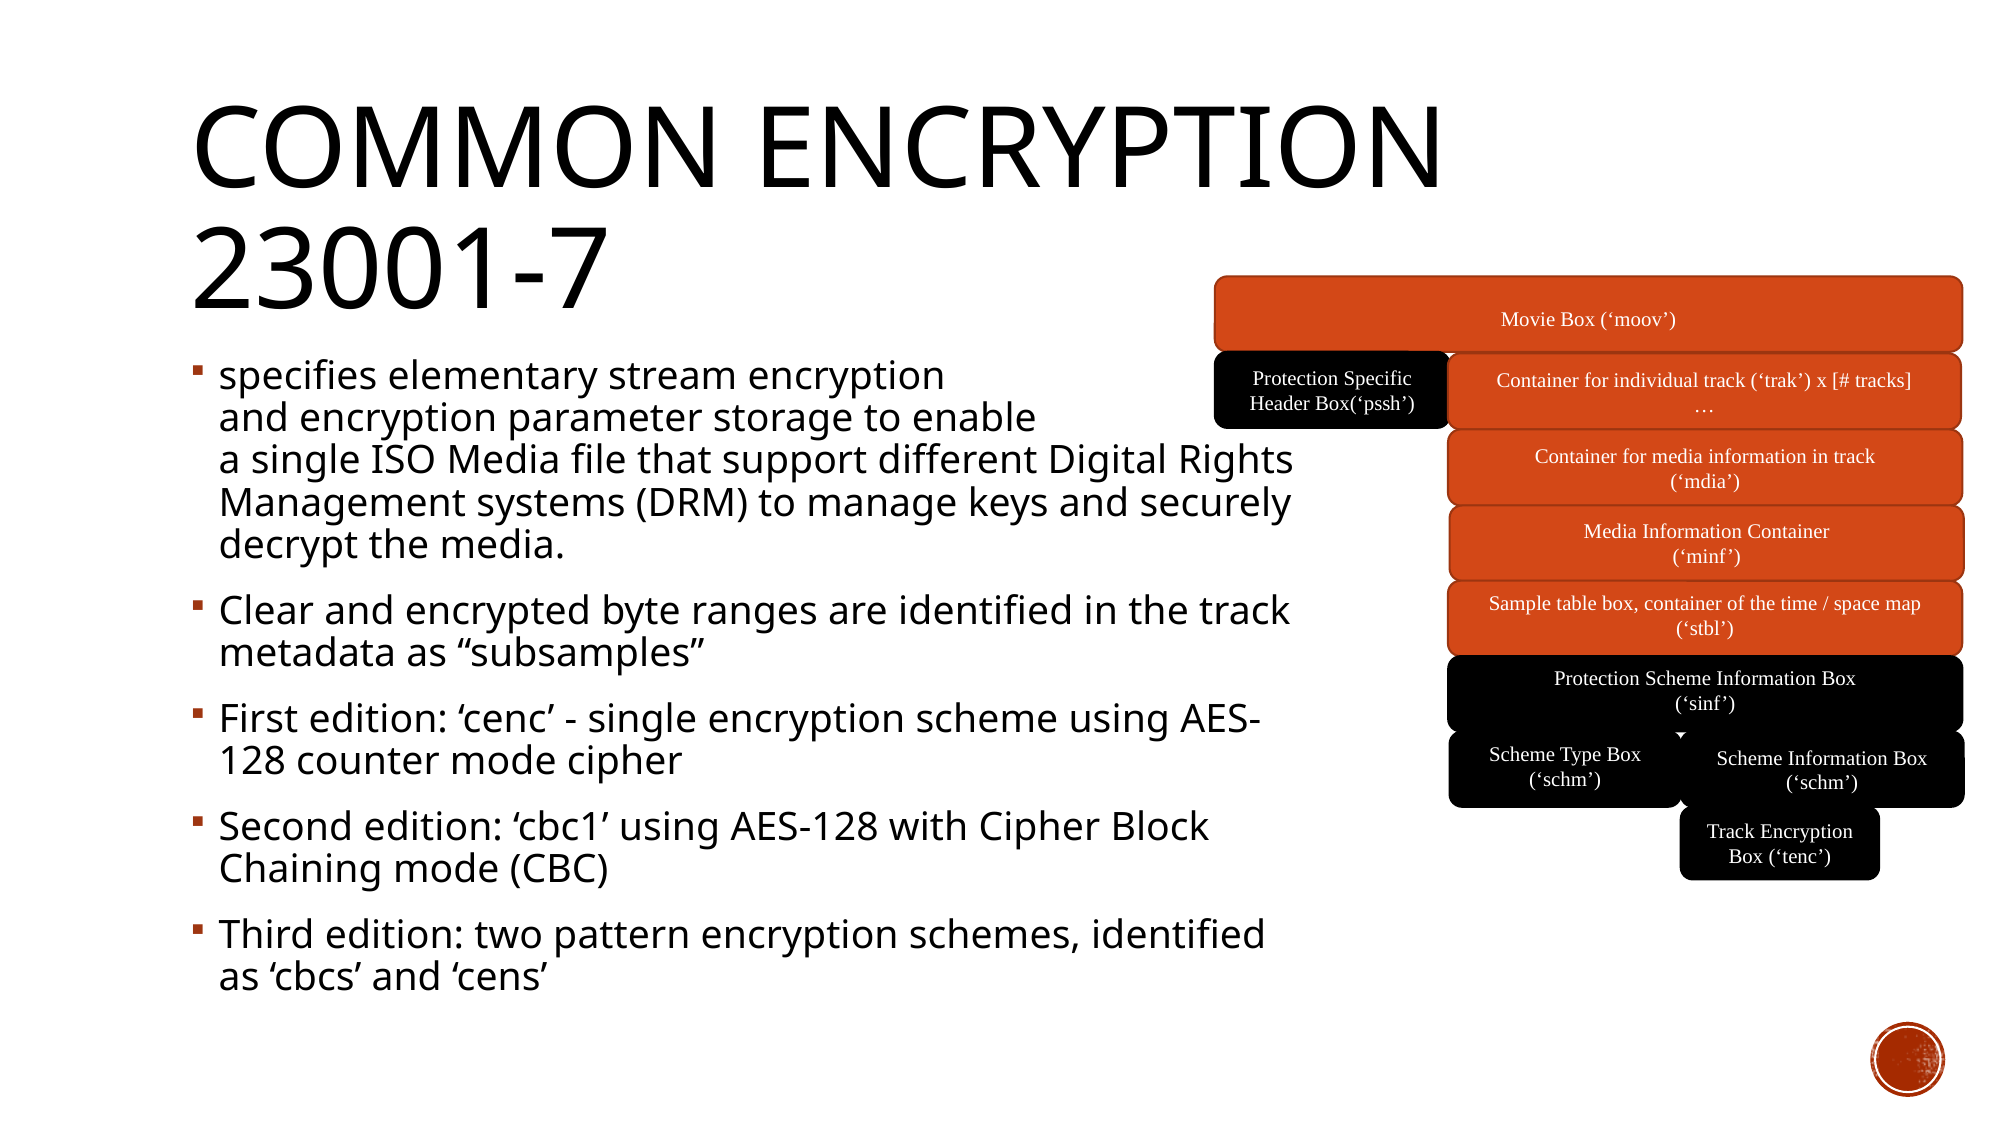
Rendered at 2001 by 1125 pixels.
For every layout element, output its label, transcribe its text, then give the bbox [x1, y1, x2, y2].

list specifies elementary stream encryption and encryption parameter storage to enable a single ISO Media file that support different Digital Rights Management systems (DRM) to manage keys and securely decrypt the media. Clear and encrypted byte ranges are identified in the track metadata as “subsamples” First edition: ‘cenc’ - single encryption scheme using AES-128 counter mode cipher Second edition: ‘cbc1’ using AES-128 with Cipher Block Chaining mode (CBC) Third edition: two pattern encryption schemes, identified as ‘cbcs’ and ‘cens’ [175, 348, 1332, 1013]
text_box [1216, 278, 1969, 886]
title Common Encryption 23001-7 [175, 79, 1826, 344]
